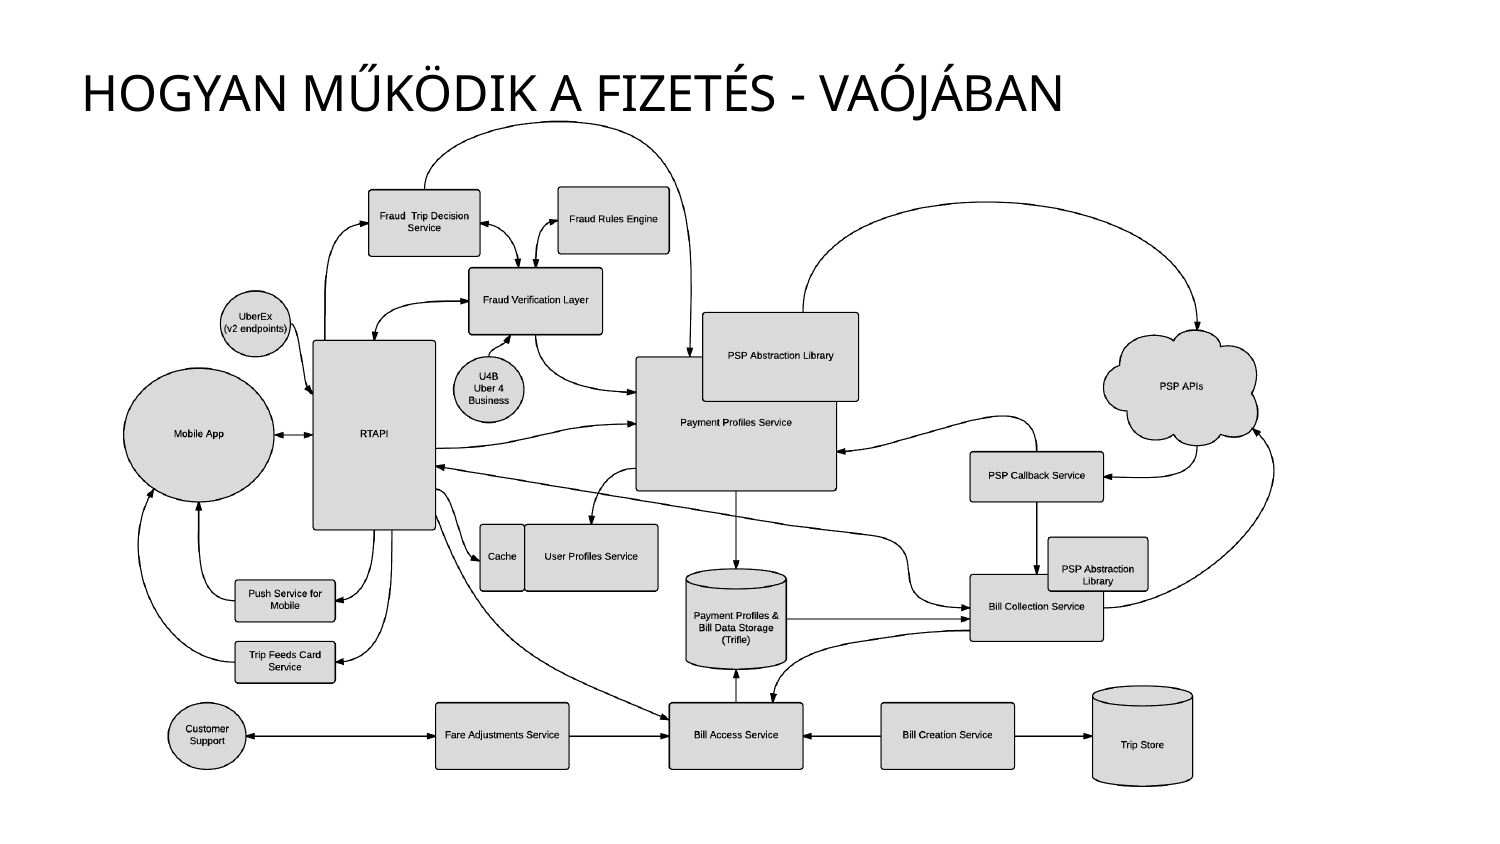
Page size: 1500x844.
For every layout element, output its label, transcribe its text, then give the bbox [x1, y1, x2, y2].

picture [66, 88, 1331, 819]
title HOGYAN MŰKÖDIK A FIZETÉS - VAÓJÁBAN [66, 0, 1426, 137]
